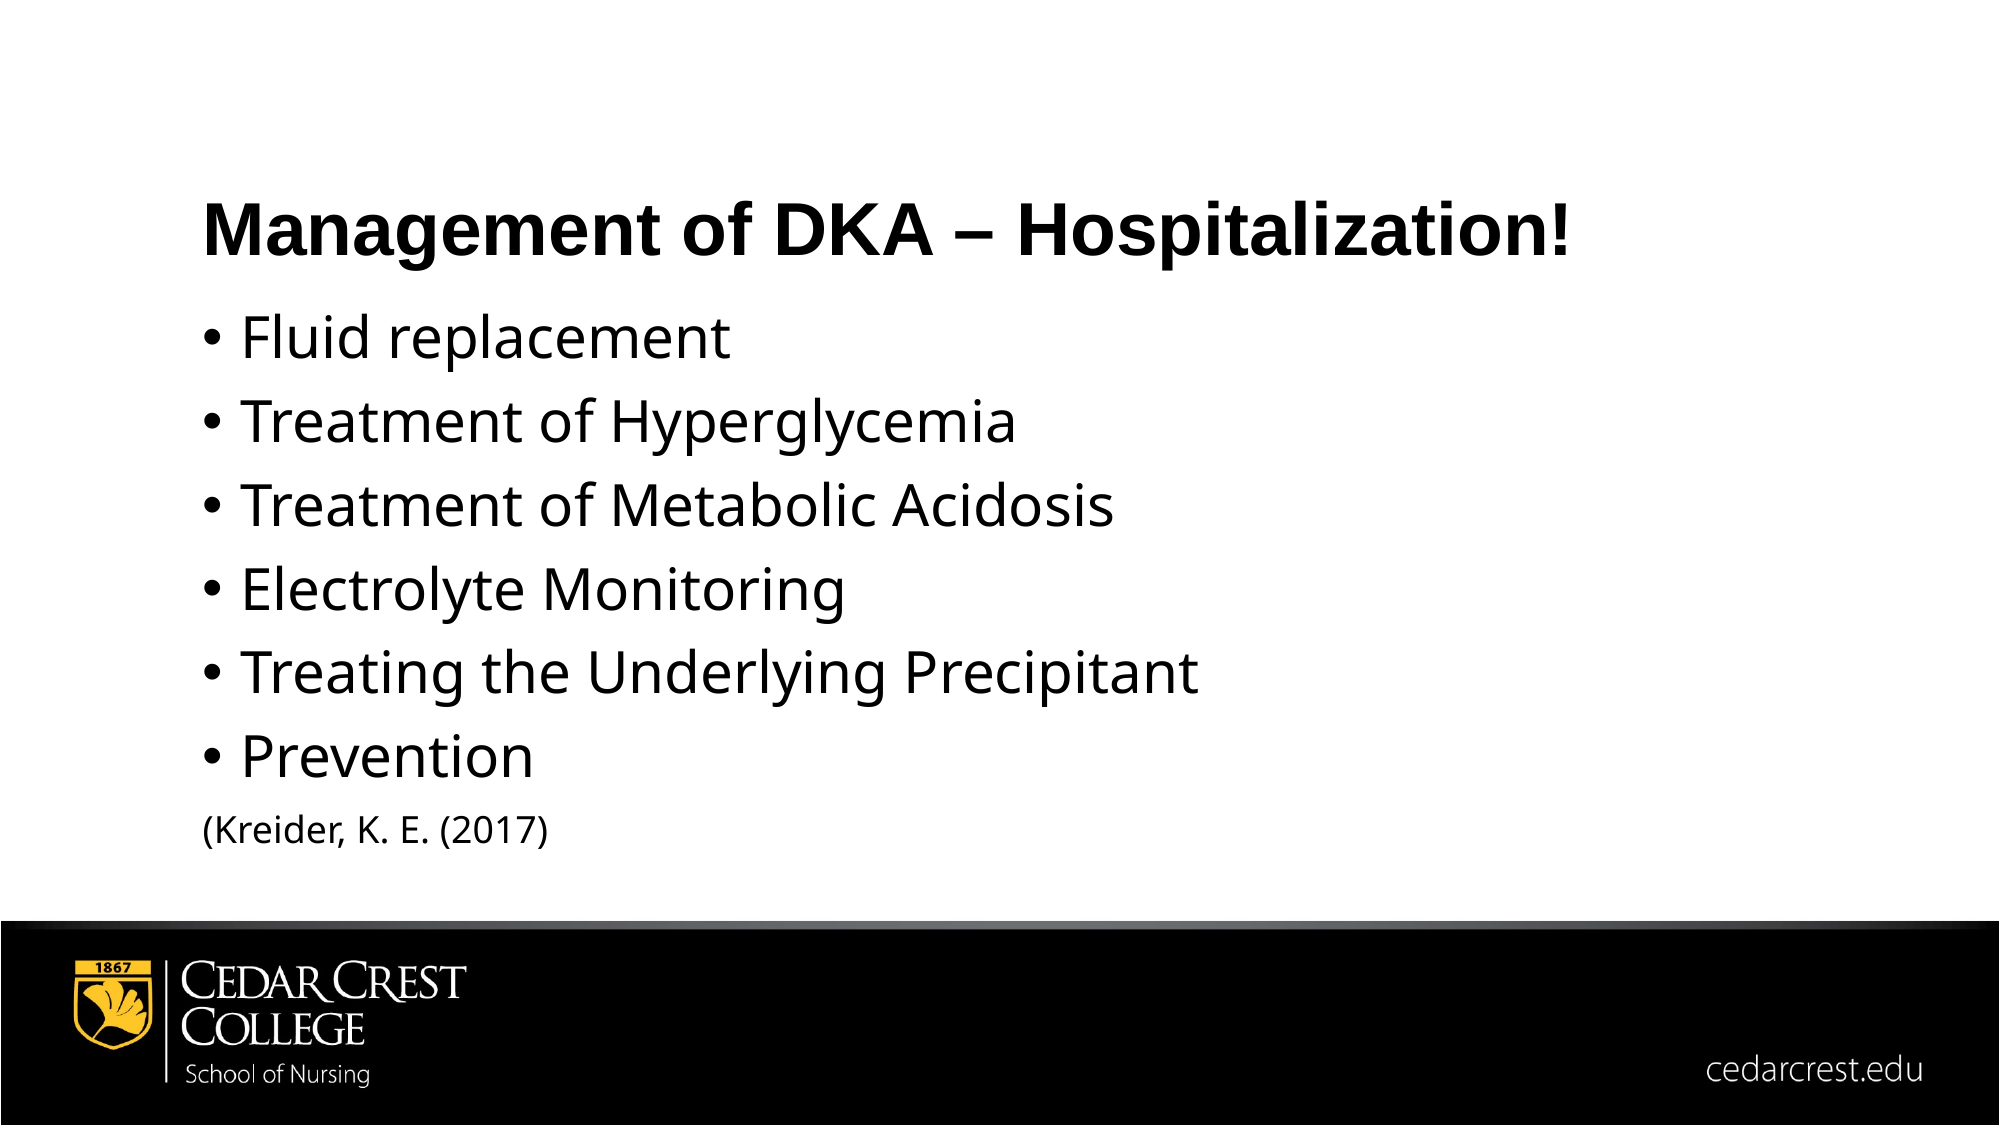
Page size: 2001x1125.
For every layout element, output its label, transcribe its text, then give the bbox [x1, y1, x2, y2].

list Fluid replacement Treatment of Hyperglycemia Treatment of Metabolic Acidosis Electrolyte Monitoring Treating the Underlying Precipitant Prevention (Kreider, K. E. (2017) [187, 300, 1905, 906]
picture [1, 0, 1999, 1125]
list Management of DKA – Hospitalization! [187, 144, 1905, 280]
